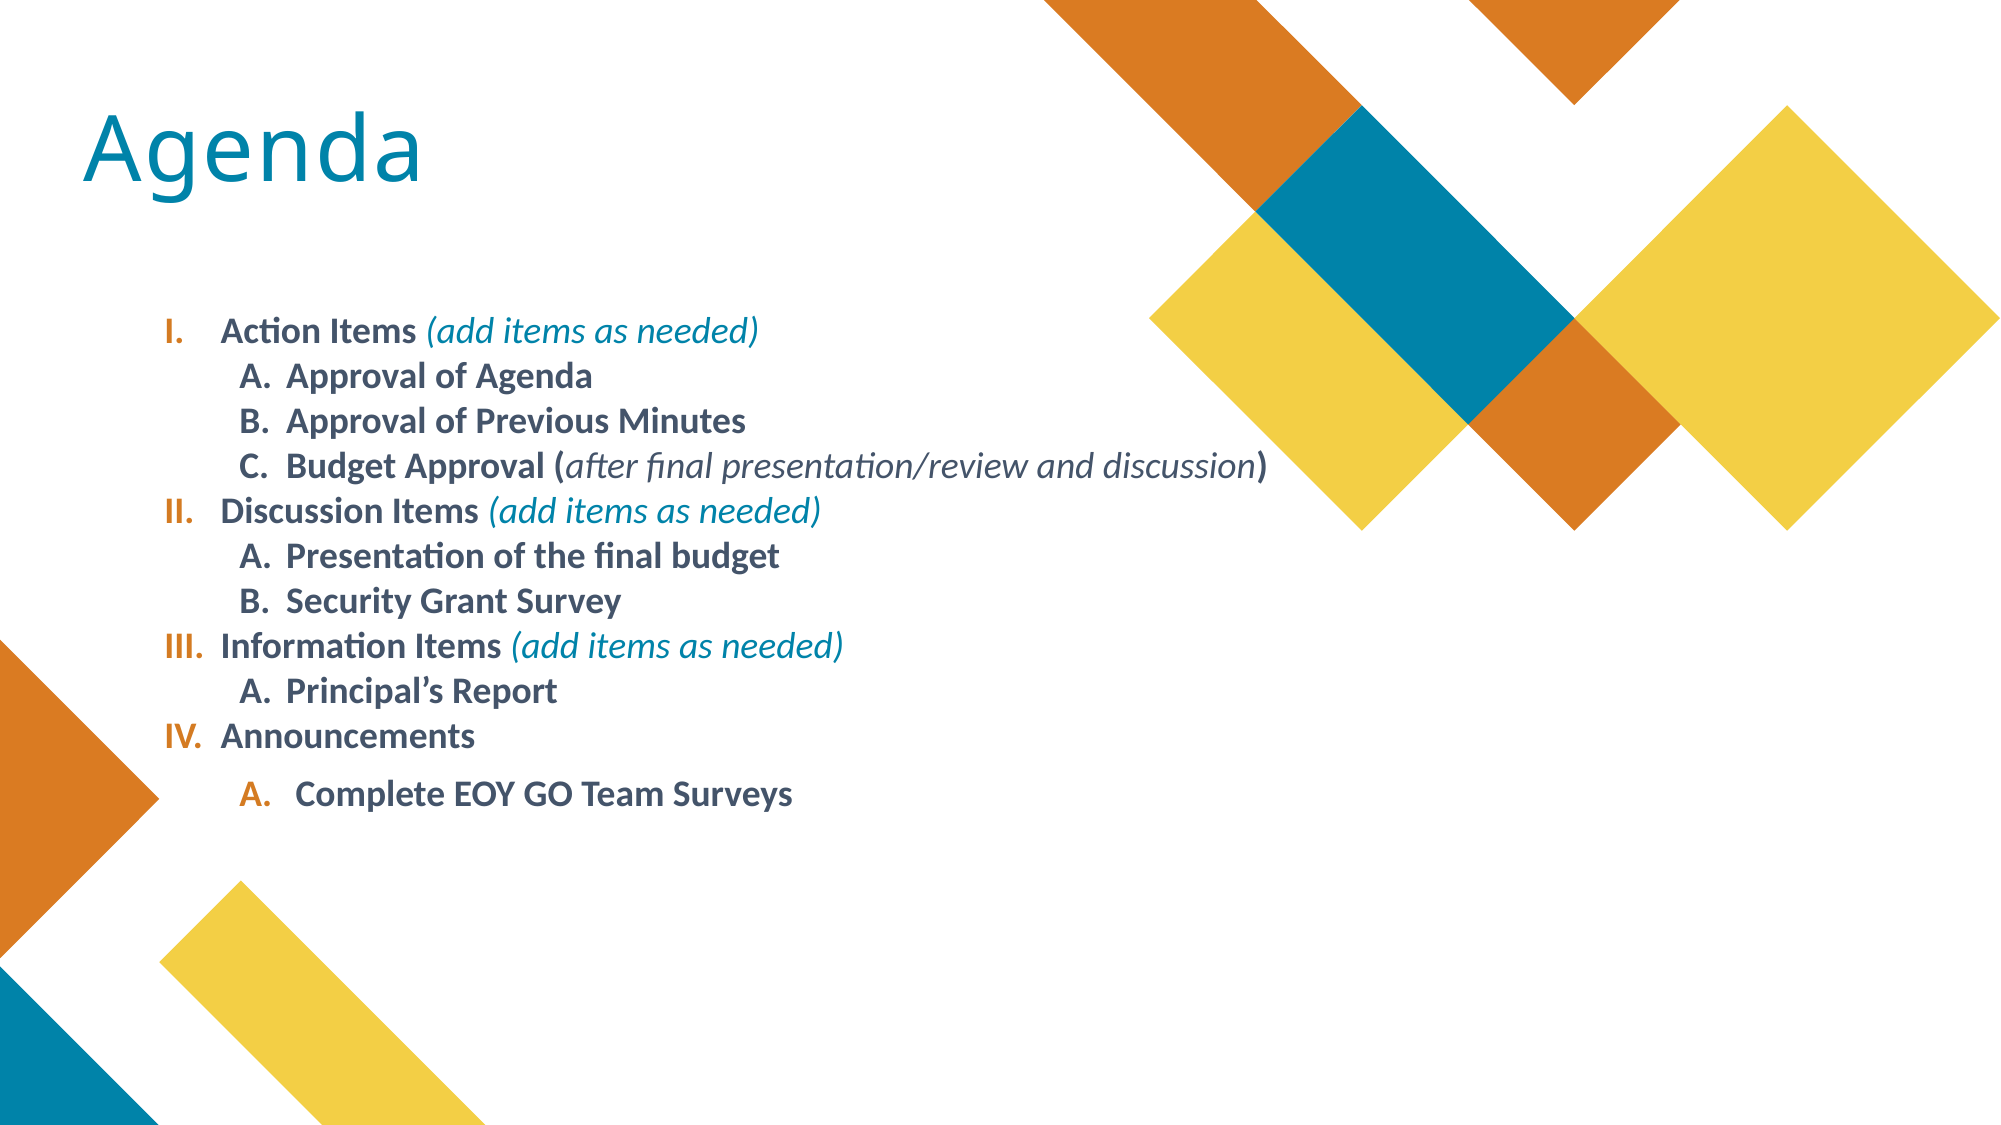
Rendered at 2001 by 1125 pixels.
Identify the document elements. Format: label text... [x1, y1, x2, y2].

text_box Action Items (add items as needed) Approval of Agenda Approval of Previous Minutes Budget Approval (after final presentation/review and discussion) Discussion Items (add items as needed) Presentation of the final budget Security Grant Survey Information Items (add items as needed) Principal’s Report Announcements Complete EOY GO Team Surveys [149, 298, 1385, 822]
text_box Agenda [83, 89, 1487, 190]
